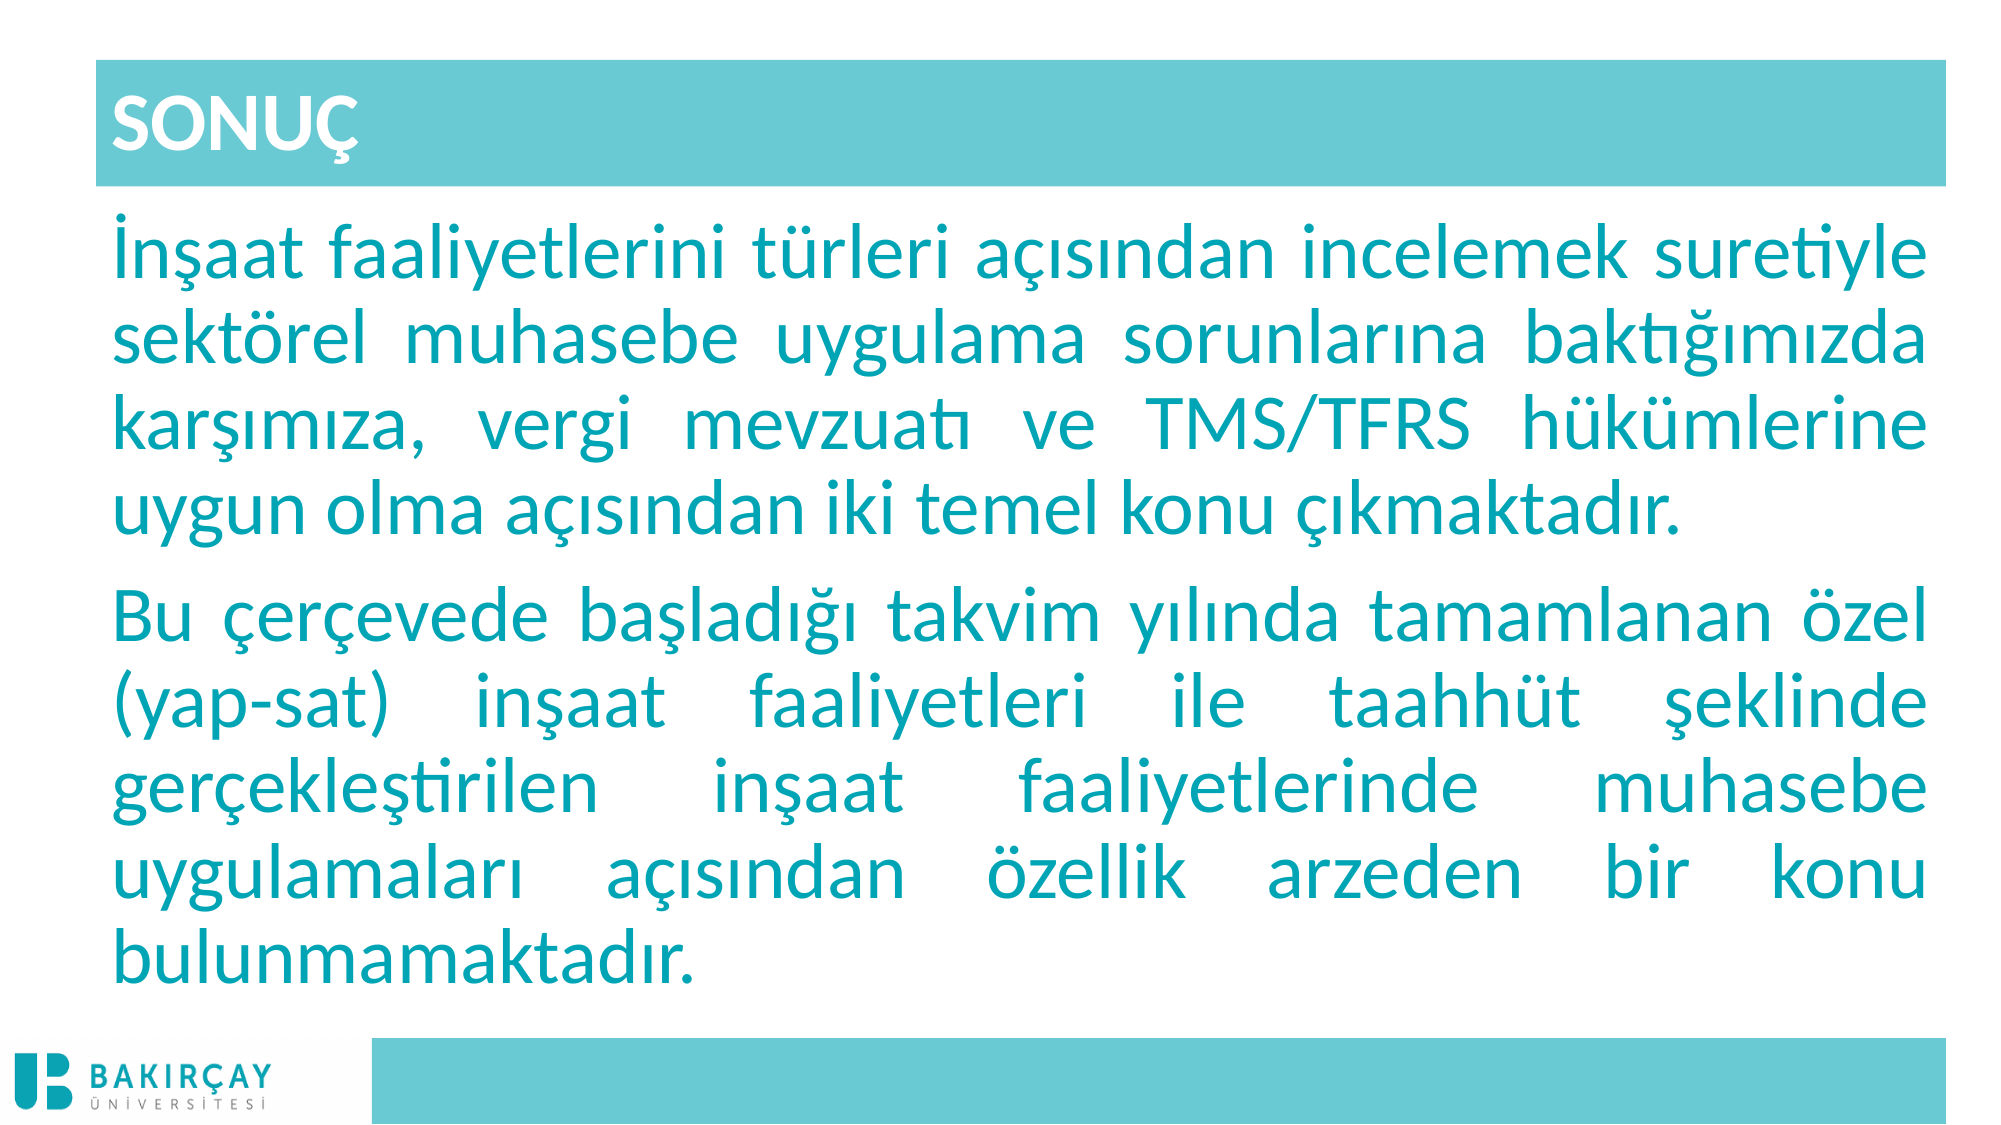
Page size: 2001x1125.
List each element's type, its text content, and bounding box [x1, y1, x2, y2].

list İnşaat faaliyetlerini türleri açısından incelemek suretiyle sektörel muhasebe uygulama sorunlarına baktığımızda karşımıza, vergi mevzuatı ve TMS/TFRS hükümlerine uygun olma açısından iki temel konu çıkmaktadır. Bu çerçevede başladığı takvim yılında tamamlanan özel (yap-sat) inşaat faaliyetleri ile taahhüt şeklinde gerçekleştirilen inşaat faaliyetlerinde muhasebe uygulamaları açısından özellik arzeden bir konu bulunmamaktadır. [96, 202, 1946, 1038]
picture [0, 1037, 372, 1125]
text_box [372, 1038, 1946, 1124]
title SONUÇ [96, 59, 1946, 187]
